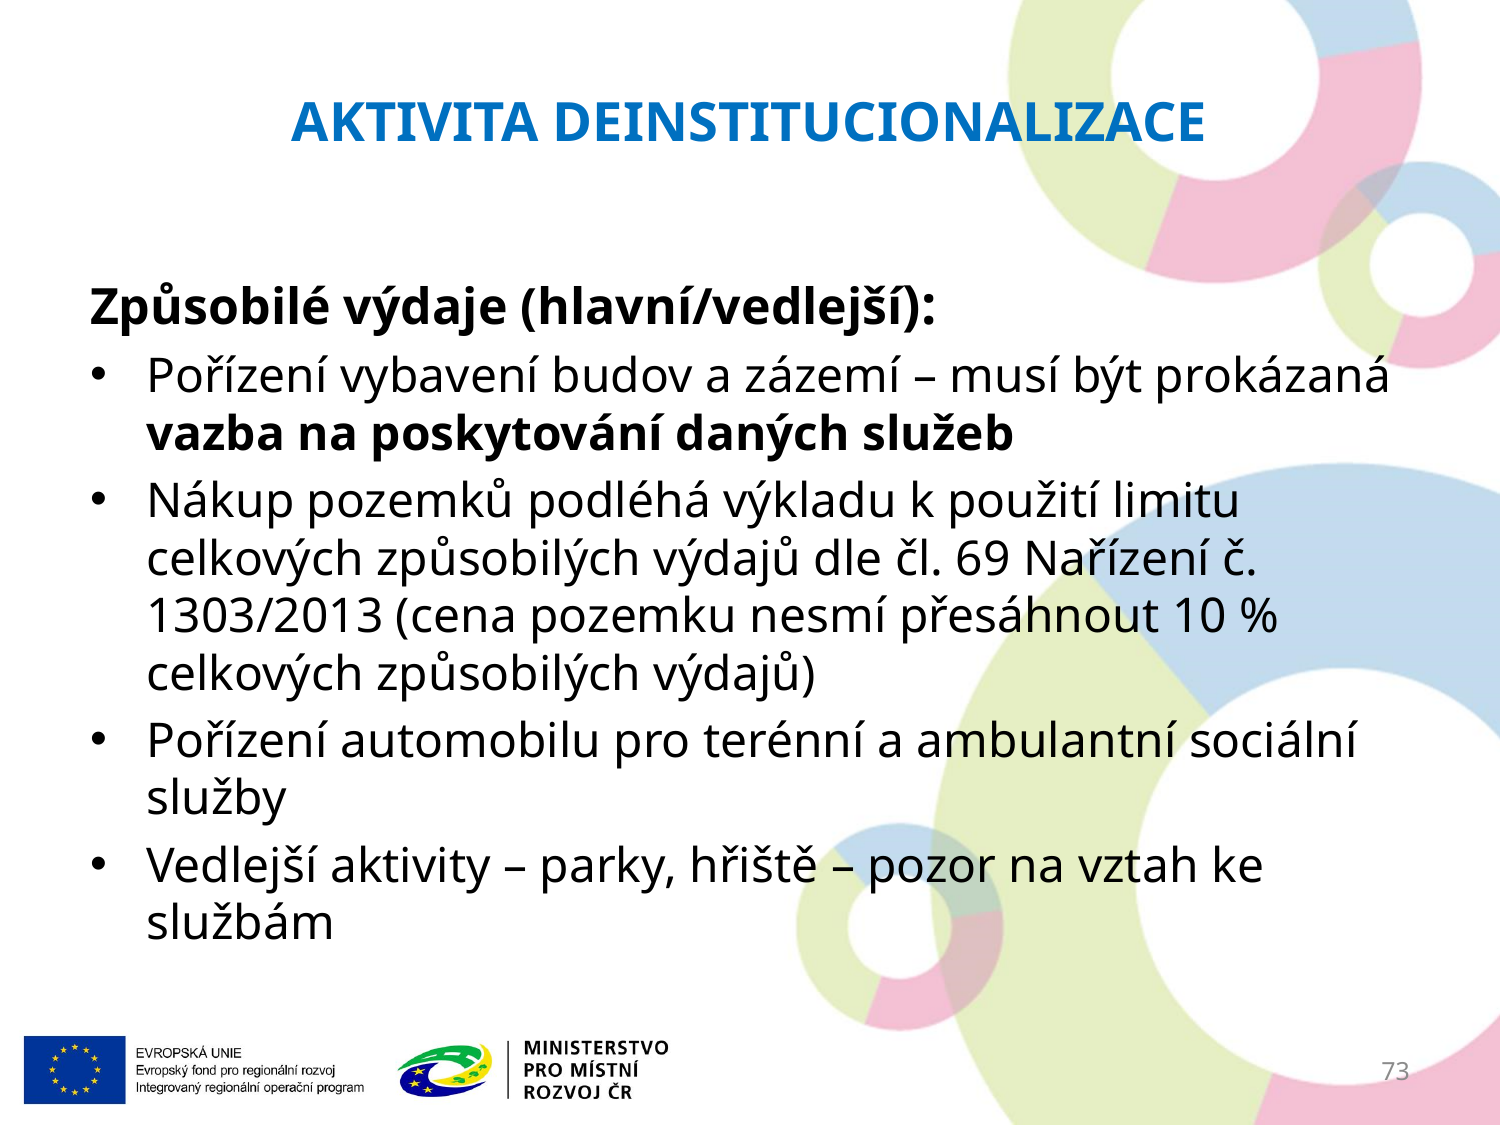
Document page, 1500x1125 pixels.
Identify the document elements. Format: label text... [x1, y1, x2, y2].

slide_number 73 [1074, 1042, 1425, 1103]
list Způsobilé výdaje (hlavní/vedlejší): Pořízení vybavení budov a zázemí – musí být prokázaná vazba na poskytování daných služeb Nákup pozemků podléhá výkladu k použití limitu celkových způsobilých výdajů dle čl. 69 Nařízení č. 1303/2013 (cena pozemku nesmí přesáhnout 10 % celkových způsobilých výdajů) Pořízení automobilu pro terénní a ambulantní sociální služby Vedlejší aktivity – parky, hřiště – pozor na vztah ke službám [75, 262, 1425, 1005]
picture [0, 0, 1500, 1125]
title Aktivita DEINSTITUCIONALIZACE [75, 45, 1425, 195]
